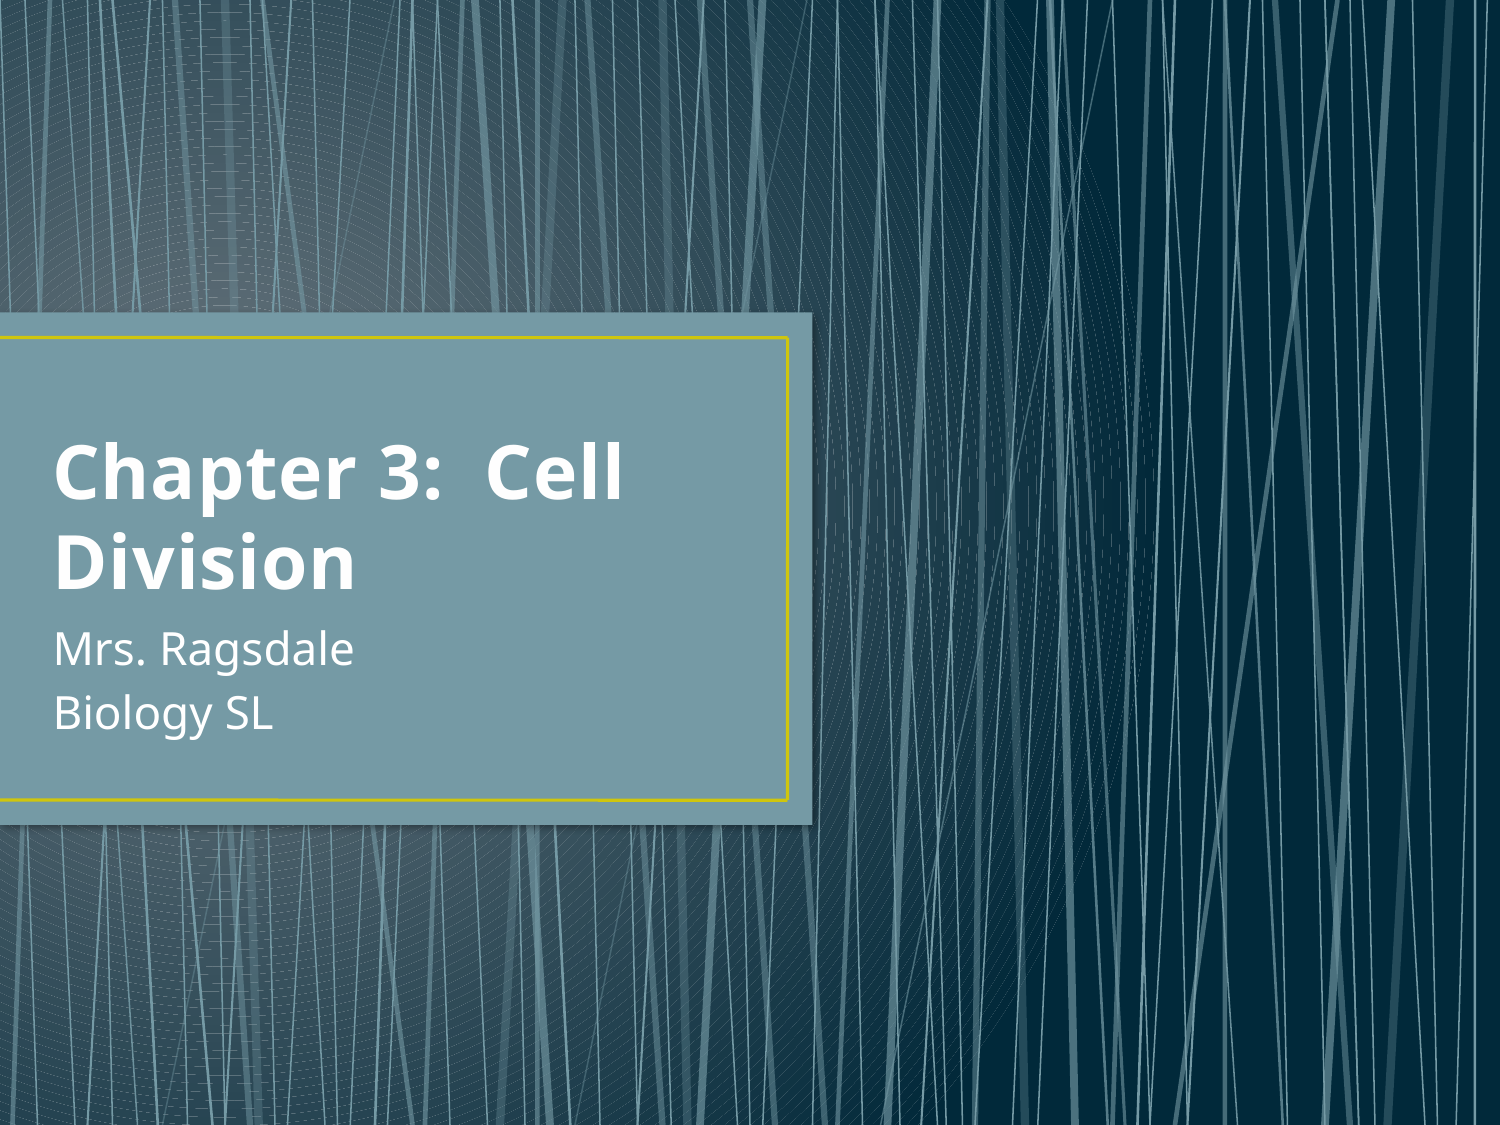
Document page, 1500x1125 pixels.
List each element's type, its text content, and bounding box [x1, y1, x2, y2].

title Chapter 3: Cell Division [37, 349, 763, 612]
subtitle Mrs. Ragsdale Biology SL [37, 612, 763, 788]
